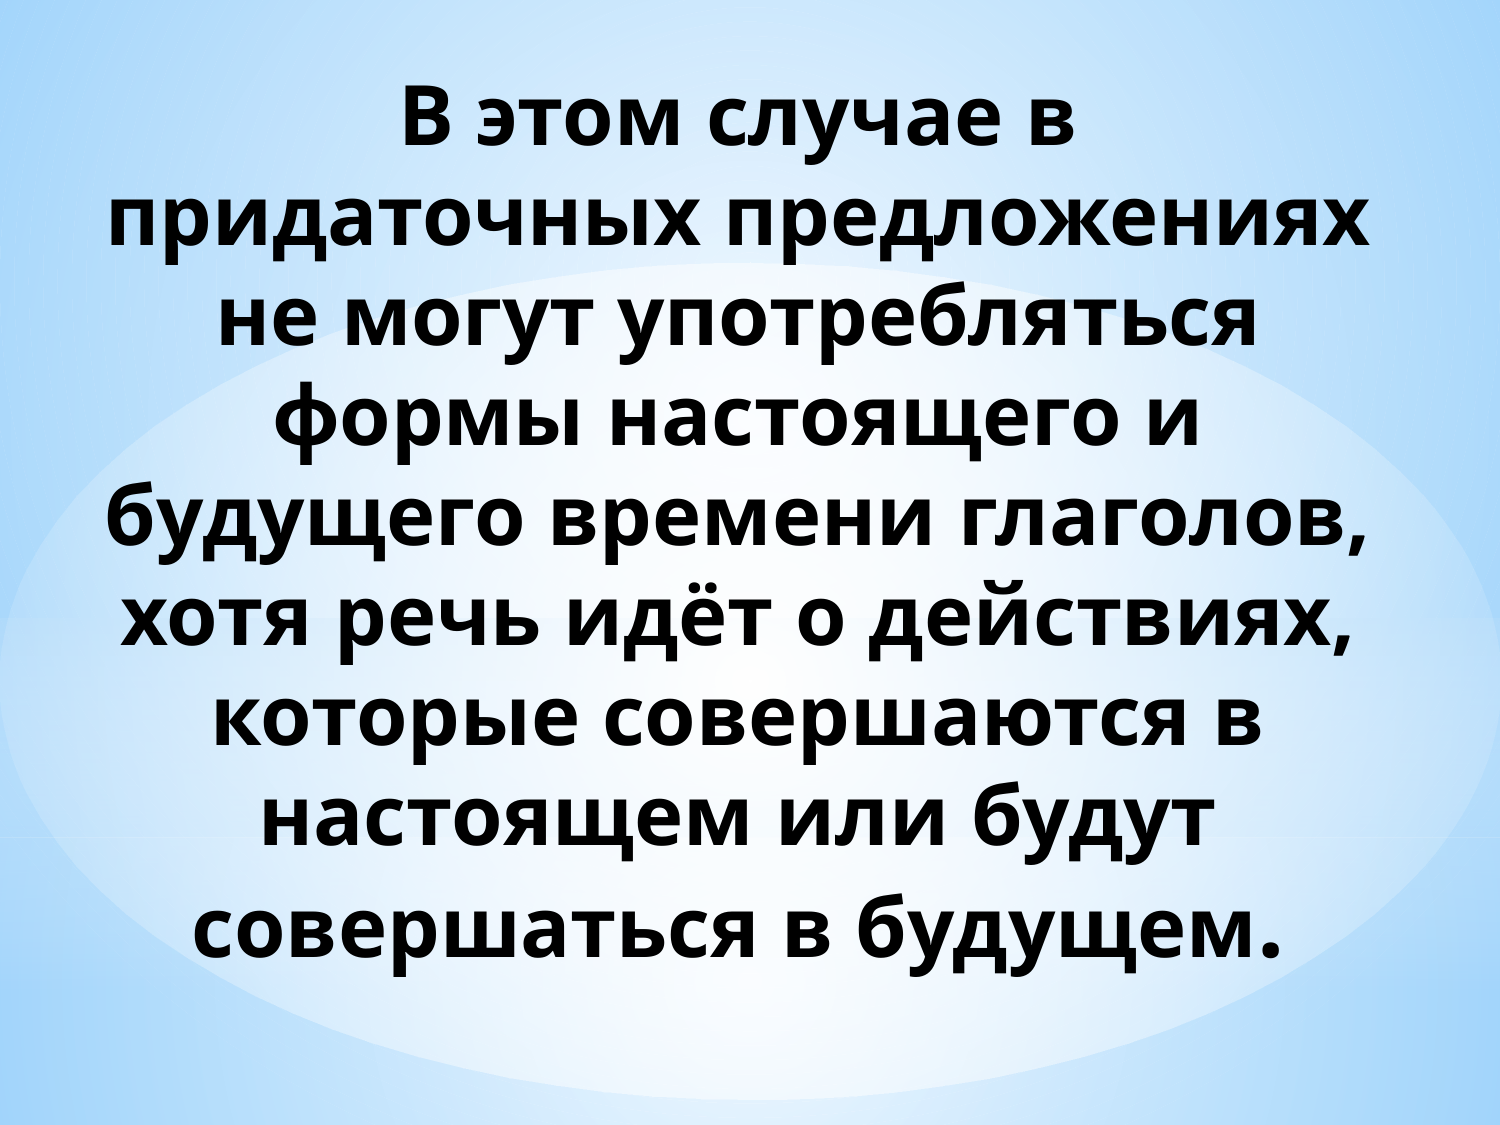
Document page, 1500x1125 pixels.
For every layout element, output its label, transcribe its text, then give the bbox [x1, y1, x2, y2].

title В этом случае в придаточных предложениях не могут употребляться формы настоящего и будущего времени глаголов, хотя речь идёт о действиях, которые совершаются в настоящем или будут совершаться в будущем. [76, 54, 1400, 243]
